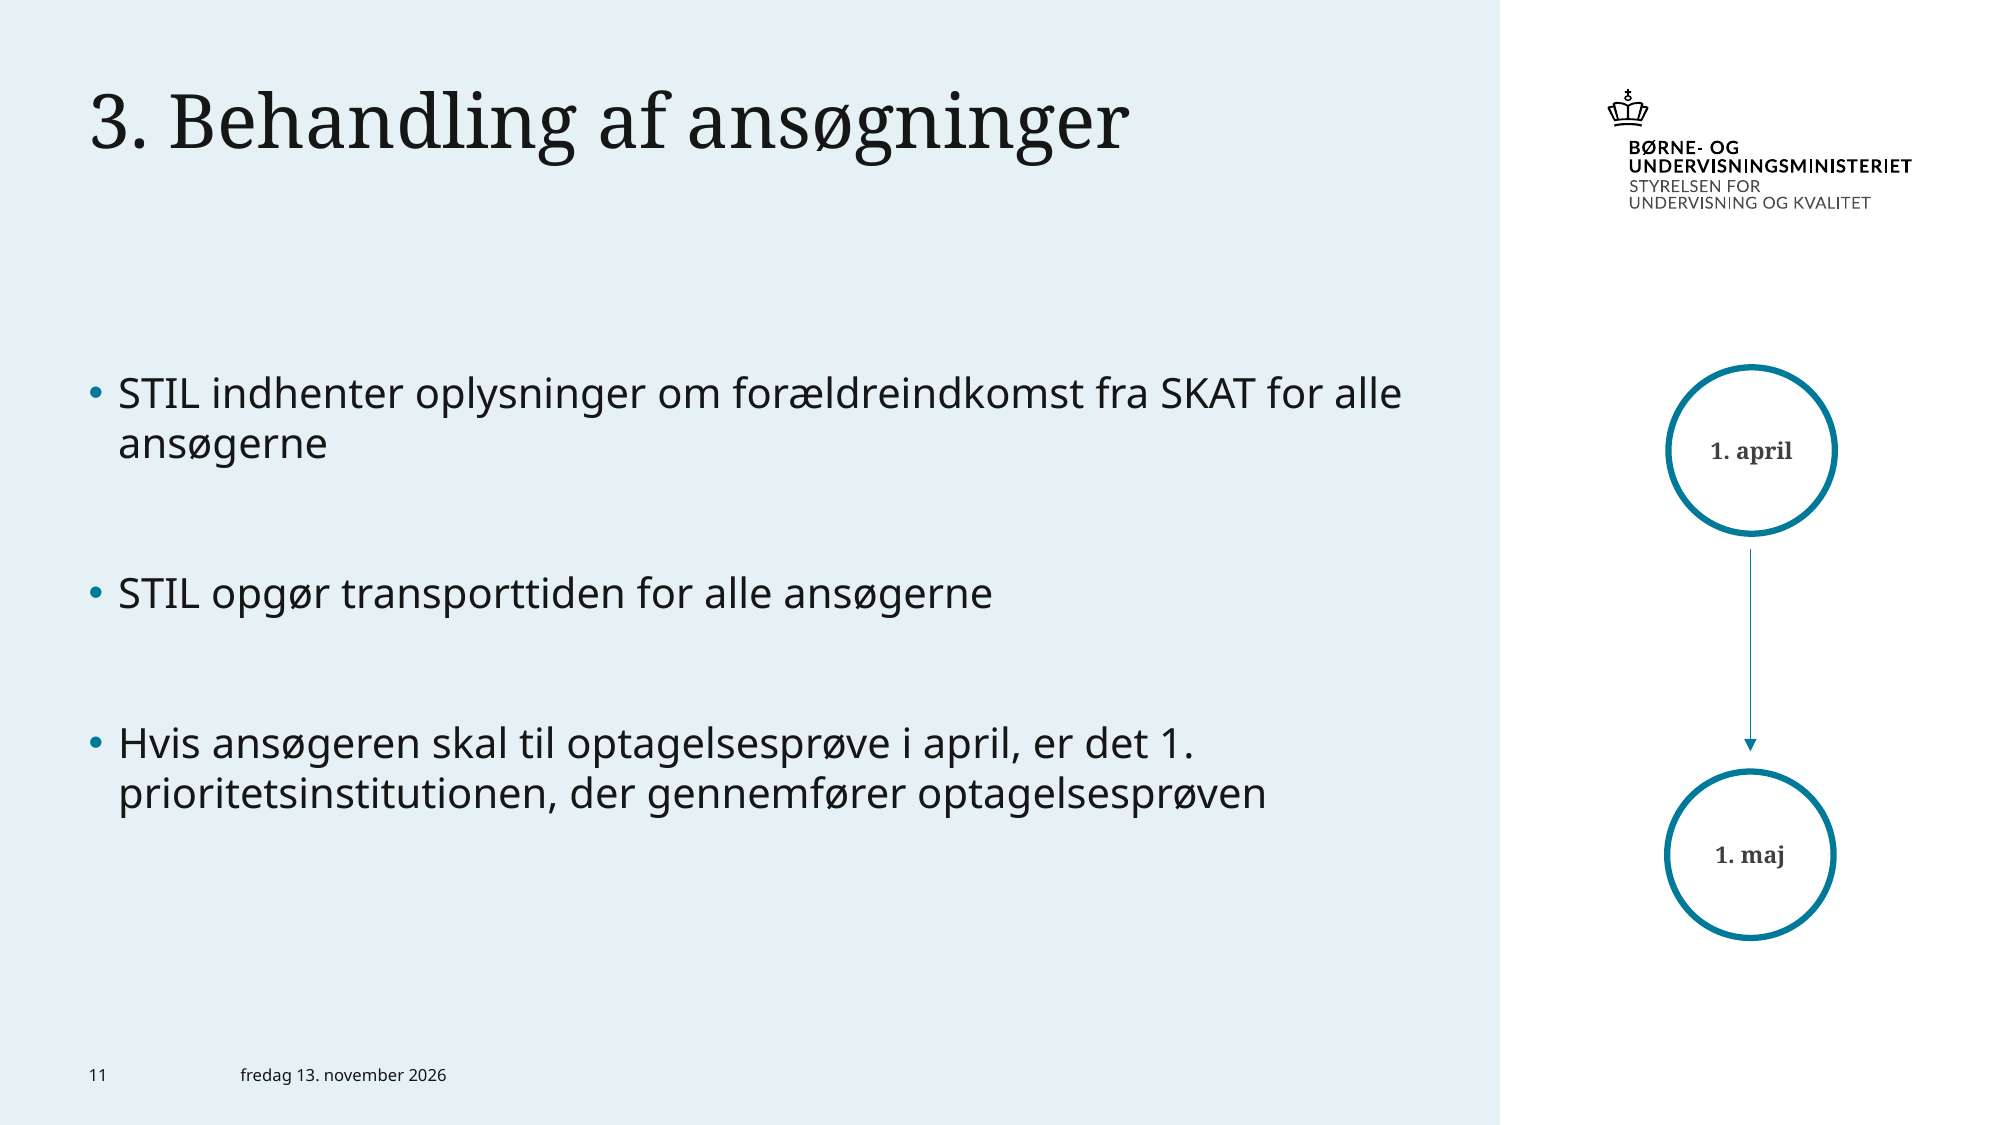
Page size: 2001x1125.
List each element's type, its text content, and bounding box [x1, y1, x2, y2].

title 3. Behandling af ansøgninger [88, 88, 1456, 242]
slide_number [240, 1058, 449, 1088]
text_box 1. maj [1666, 770, 1835, 939]
slide_number 11 [88, 1058, 134, 1088]
list STIL indhenter oplysninger om forældreindkomst fra SKAT for alle ansøgerne STIL opgør transporttiden for alle ansøgerne Hvis ansøgeren skal til optagelsesprøve i april, er det 1. prioritetsinstitutionen, der gennemfører optagelsesprøven [88, 367, 1456, 911]
text_box 1. april [1667, 366, 1836, 535]
